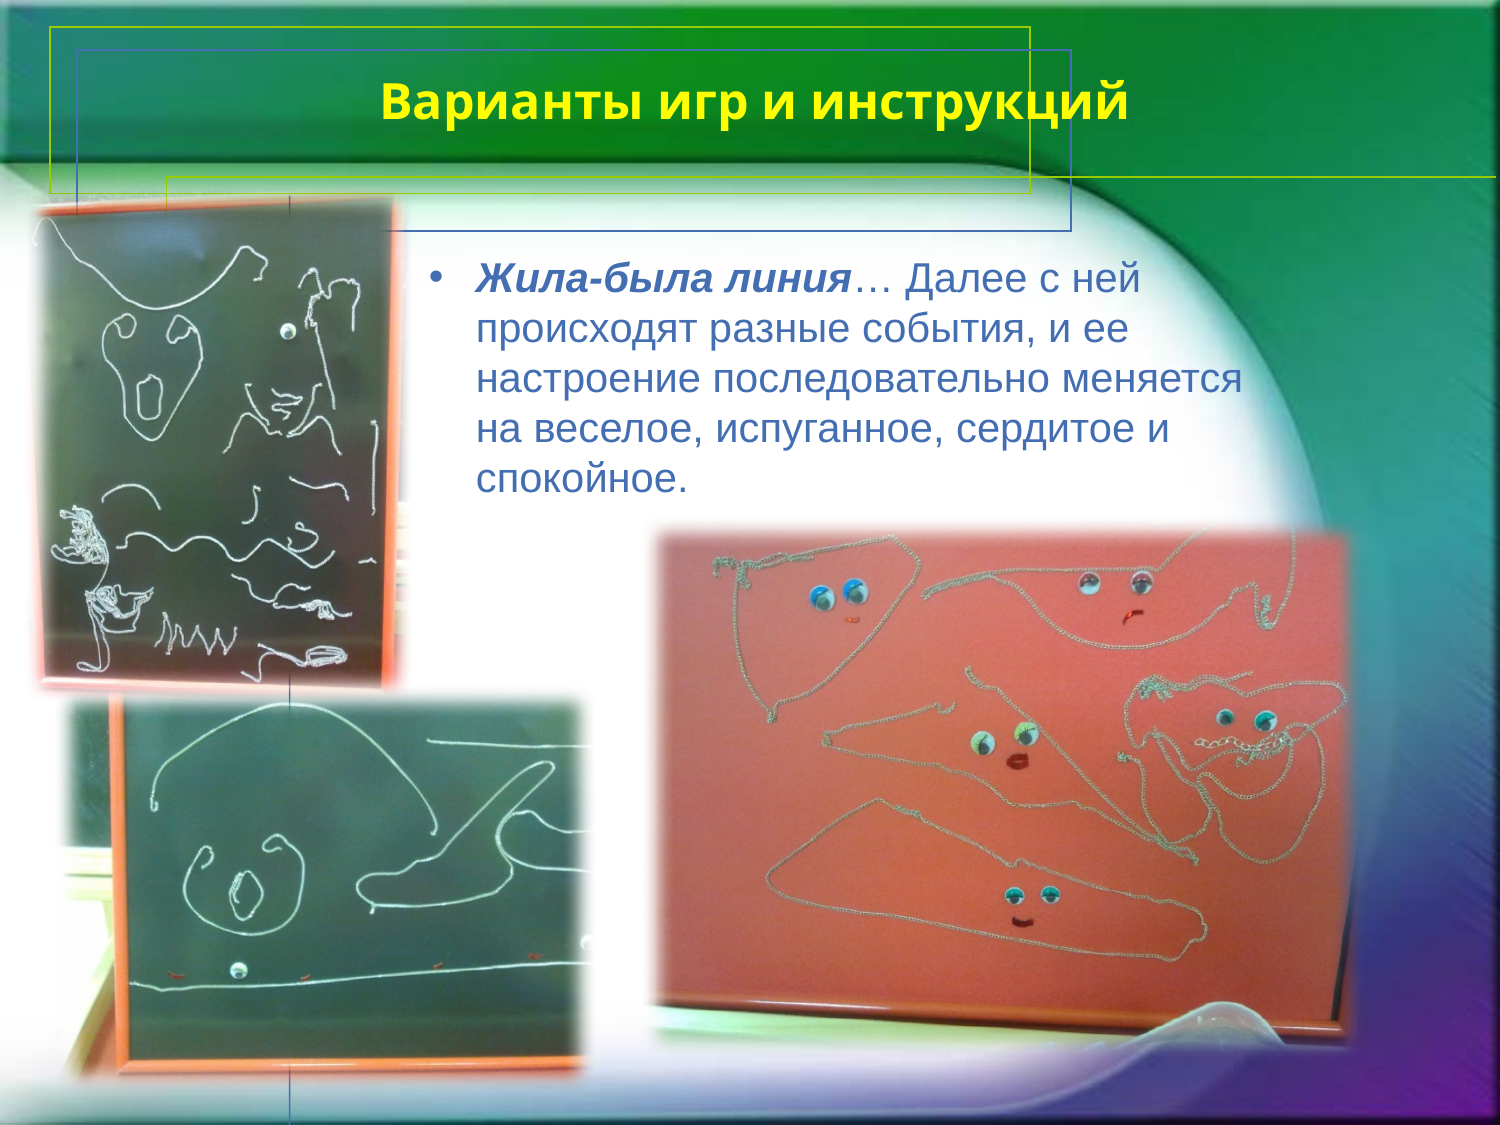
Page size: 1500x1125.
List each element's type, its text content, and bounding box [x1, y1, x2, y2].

list Жила-была линия… Далее с ней происходят разные события, и ее настроение последовательно меняется на веселое, испуганное, сердитое и спокойное. [418, 243, 1289, 540]
picture [0, 0, 1500, 1125]
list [52, 684, 597, 1093]
title Варианты игр и инструкций [74, 44, 1436, 138]
